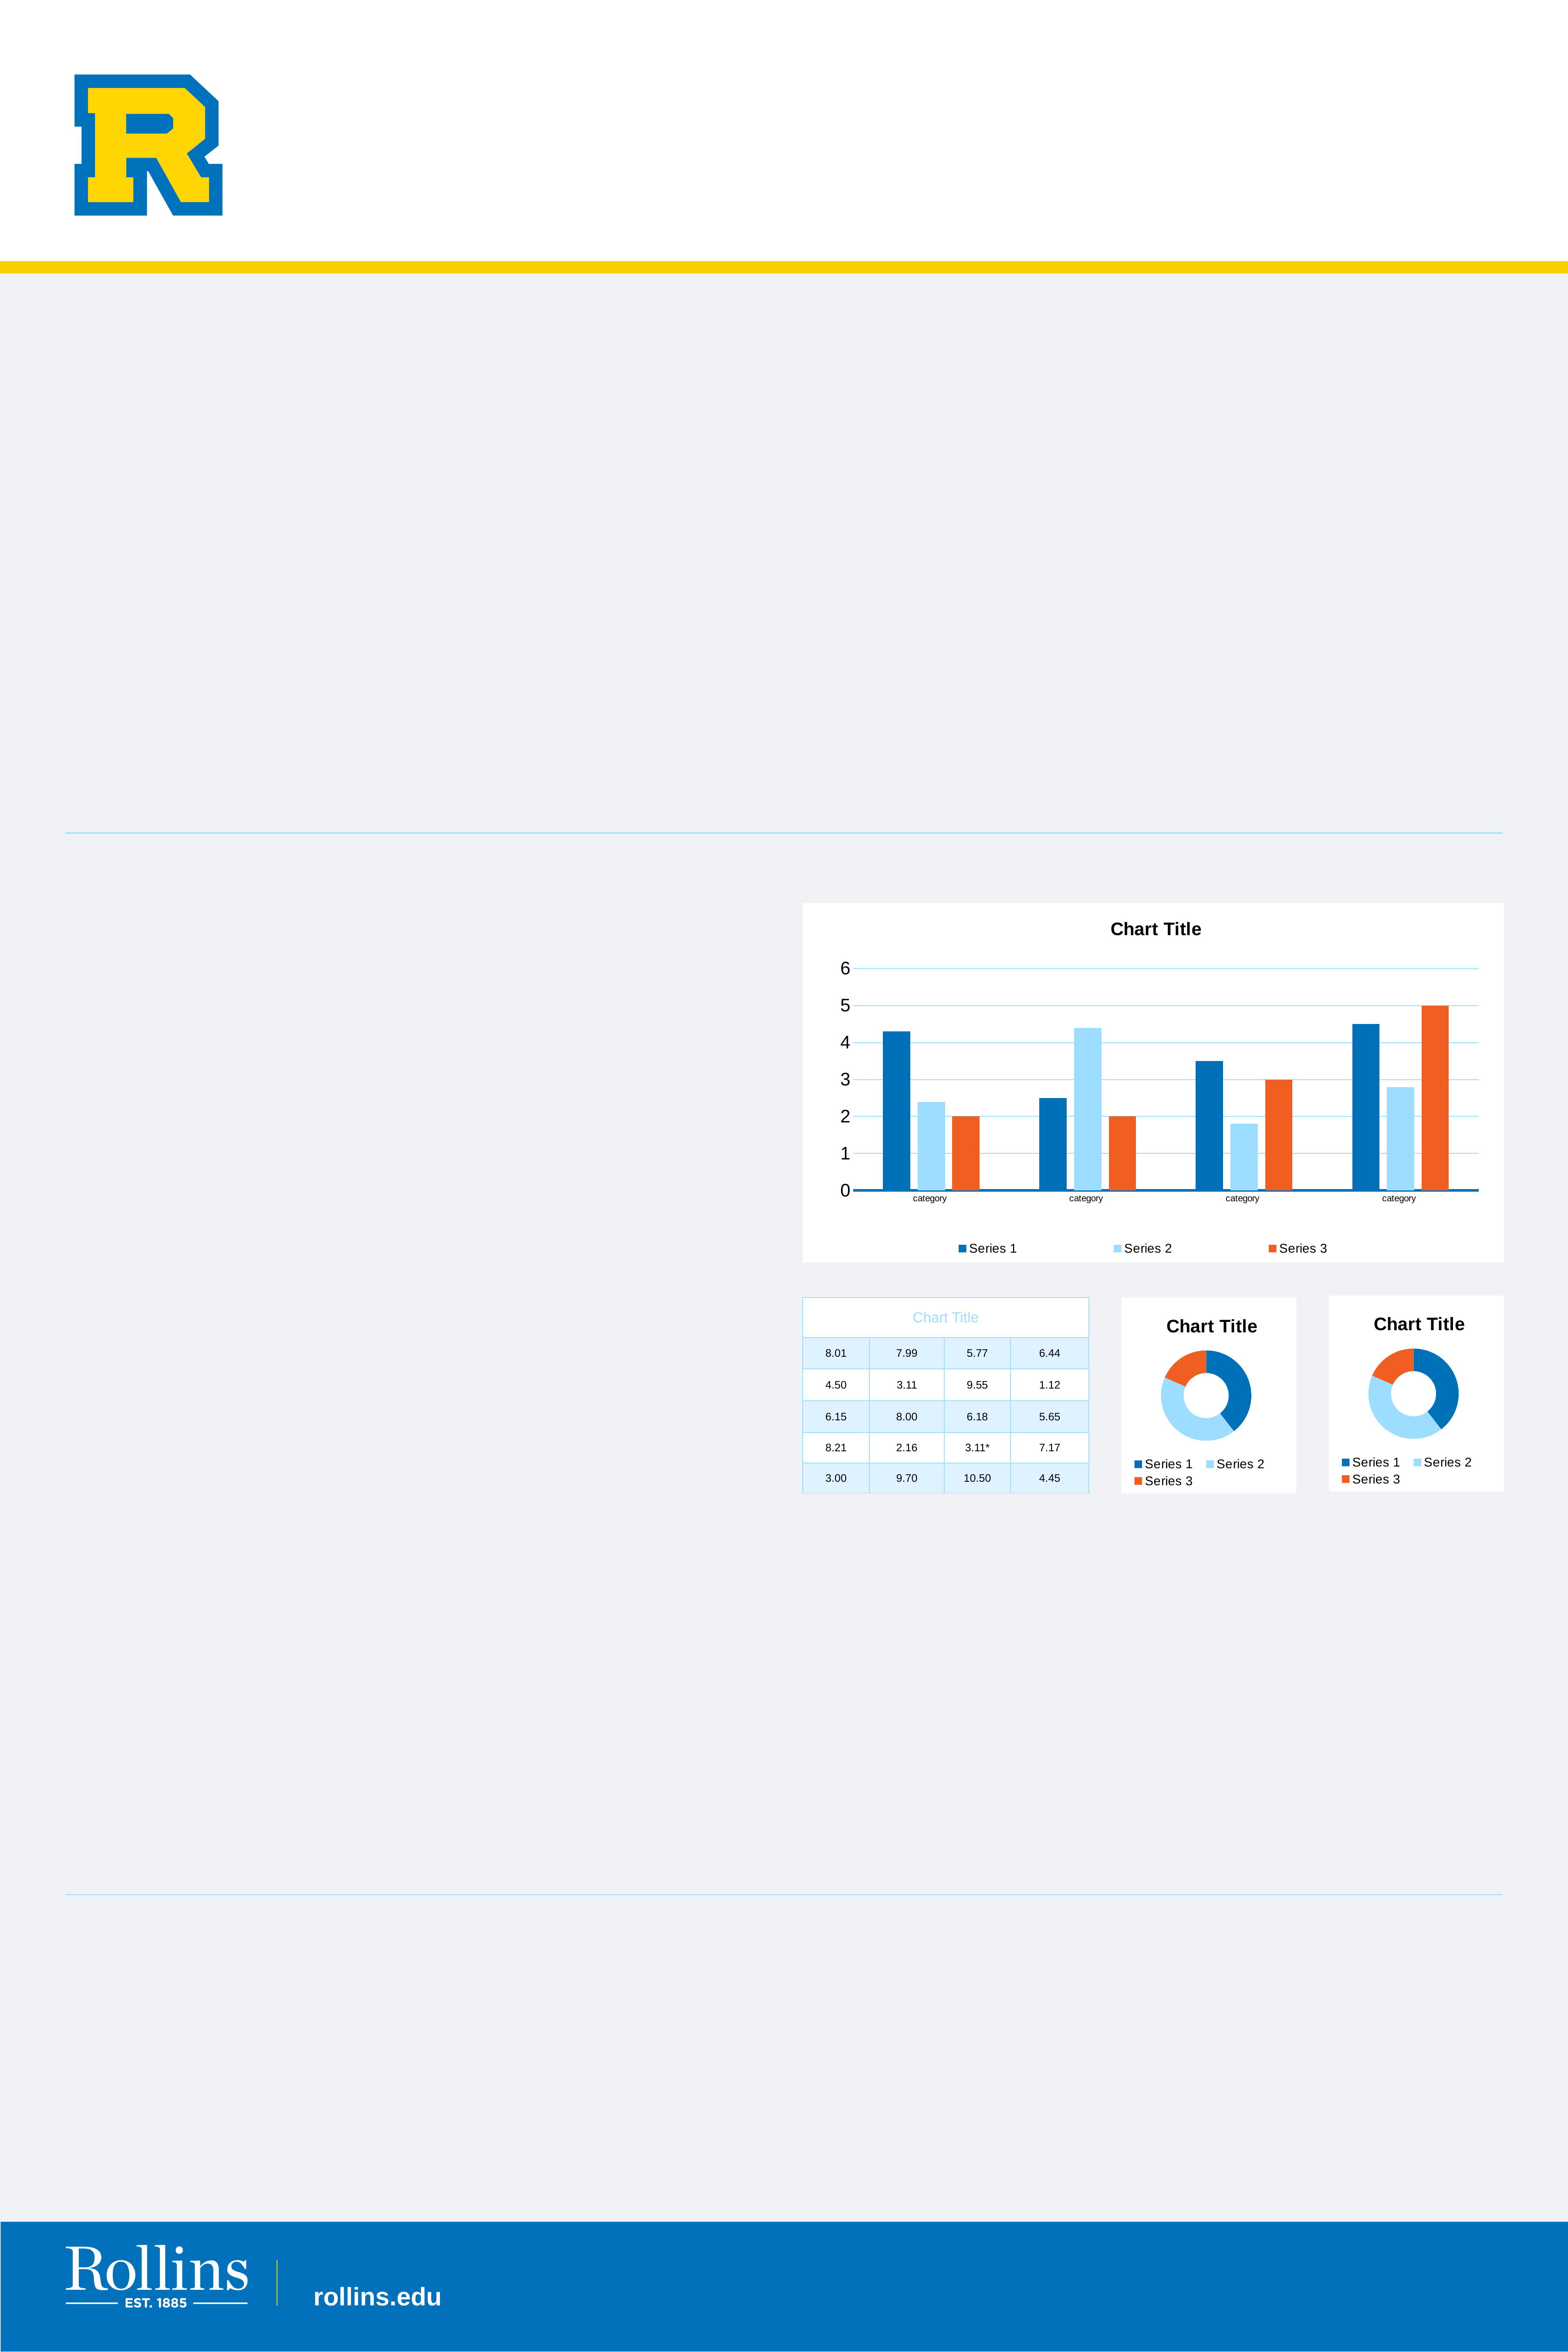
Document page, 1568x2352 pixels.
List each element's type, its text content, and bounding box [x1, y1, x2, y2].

table_header Chart Title [803, 1298, 1088, 1337]
picture [50, 2228, 263, 2318]
table_cell 9.70 [870, 1463, 944, 1493]
chart [802, 902, 1504, 1263]
table_cell 10.50 [945, 1463, 1010, 1493]
chart [1121, 1297, 1297, 1494]
table_cell 4.45 [1011, 1463, 1088, 1493]
picture [48, 46, 245, 243]
table_cell 7.99 [870, 1338, 944, 1369]
table_cell 6.15 [803, 1401, 869, 1432]
table_cell 4.50 [803, 1369, 869, 1400]
table_cell 3.00 [803, 1463, 869, 1493]
chart [1328, 1295, 1504, 1492]
table_cell 1.12 [1011, 1369, 1088, 1400]
table_cell 6.44 [1011, 1338, 1088, 1369]
table_cell 3.11 [870, 1369, 944, 1400]
table_cell 8.21 [803, 1433, 869, 1463]
table_cell 8.01 [803, 1338, 869, 1369]
table_cell 6.18 [945, 1401, 1010, 1432]
table_cell 9.55 [945, 1369, 1010, 1400]
table_cell 8.00 [870, 1401, 944, 1432]
table_cell 5.77 [945, 1338, 1010, 1369]
table_cell 7.17 [1011, 1433, 1088, 1463]
table_cell 5.65 [1011, 1401, 1088, 1432]
table_cell 2.16 [870, 1433, 944, 1463]
table_cell 3.11* [945, 1433, 1010, 1463]
